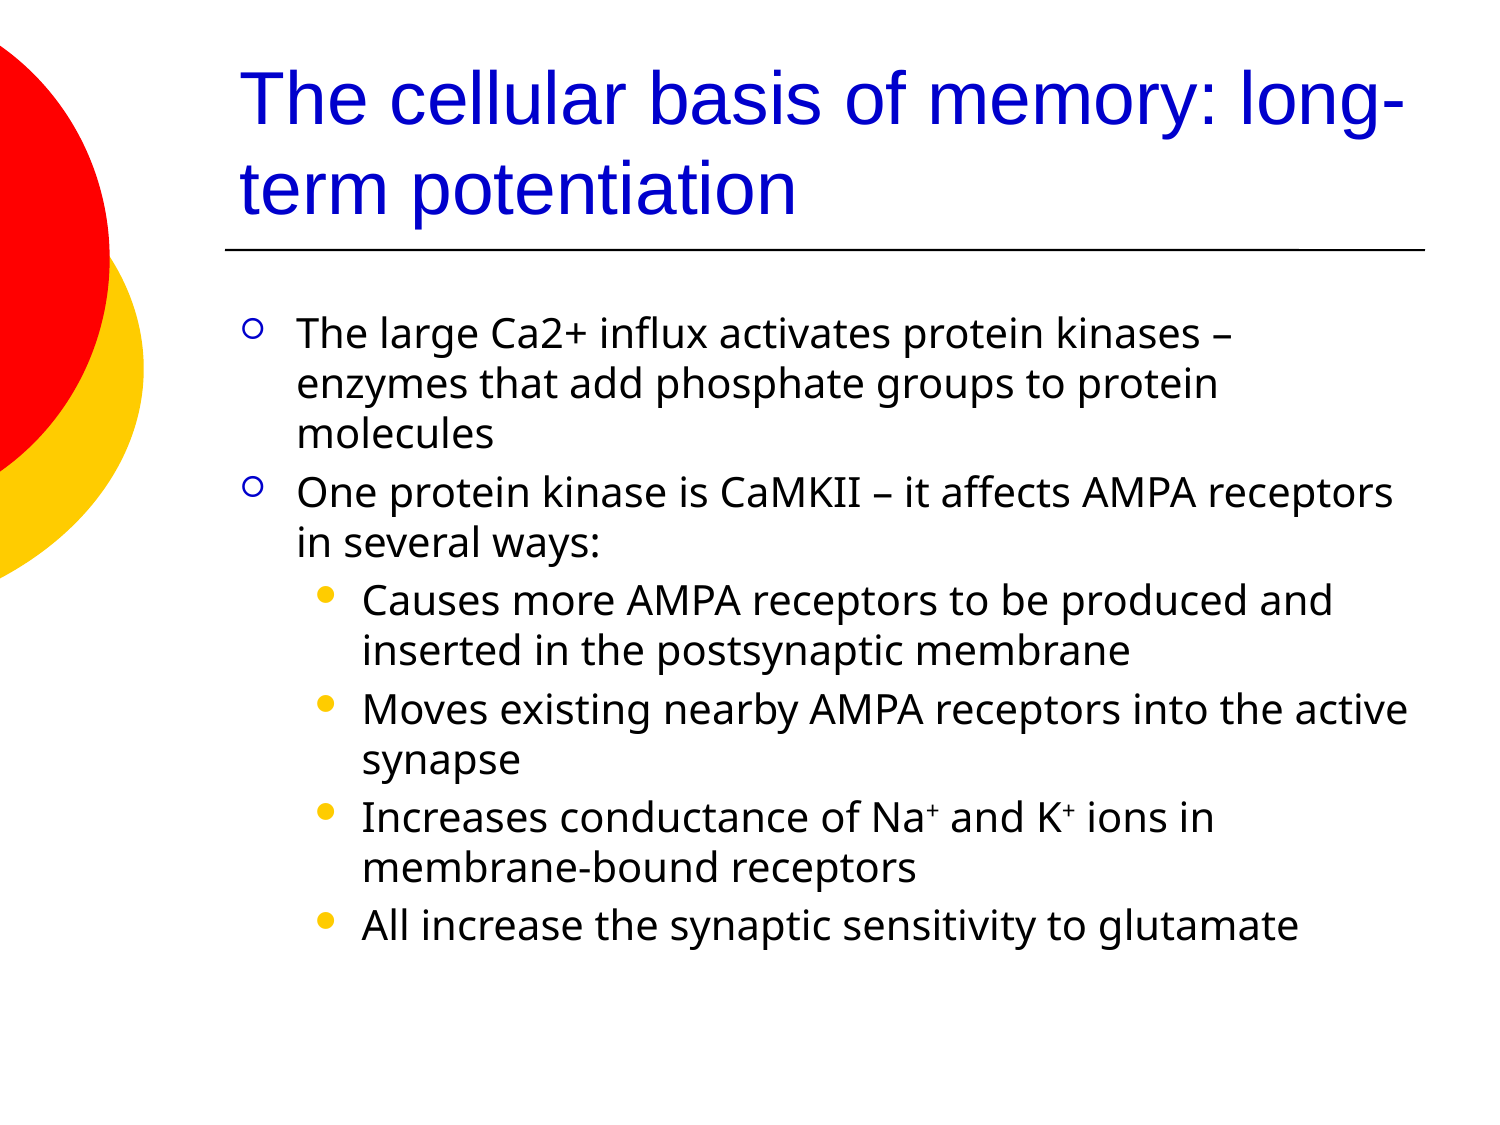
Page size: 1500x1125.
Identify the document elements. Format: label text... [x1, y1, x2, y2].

list The large Ca2+ influx activates protein kinases – enzymes that add phosphate groups to protein molecules One protein kinase is CaMKII – it affects AMPA receptors in several ways: Causes more AMPA receptors to be produced and inserted in the postsynaptic membrane Moves existing nearby AMPA receptors into the active synapse Increases conductance of Na+ and K+ ions in membrane-bound receptors All increase the synaptic sensitivity to glutamate [224, 299, 1425, 975]
title The cellular basis of memory: long-term potentiation [224, 49, 1425, 238]
